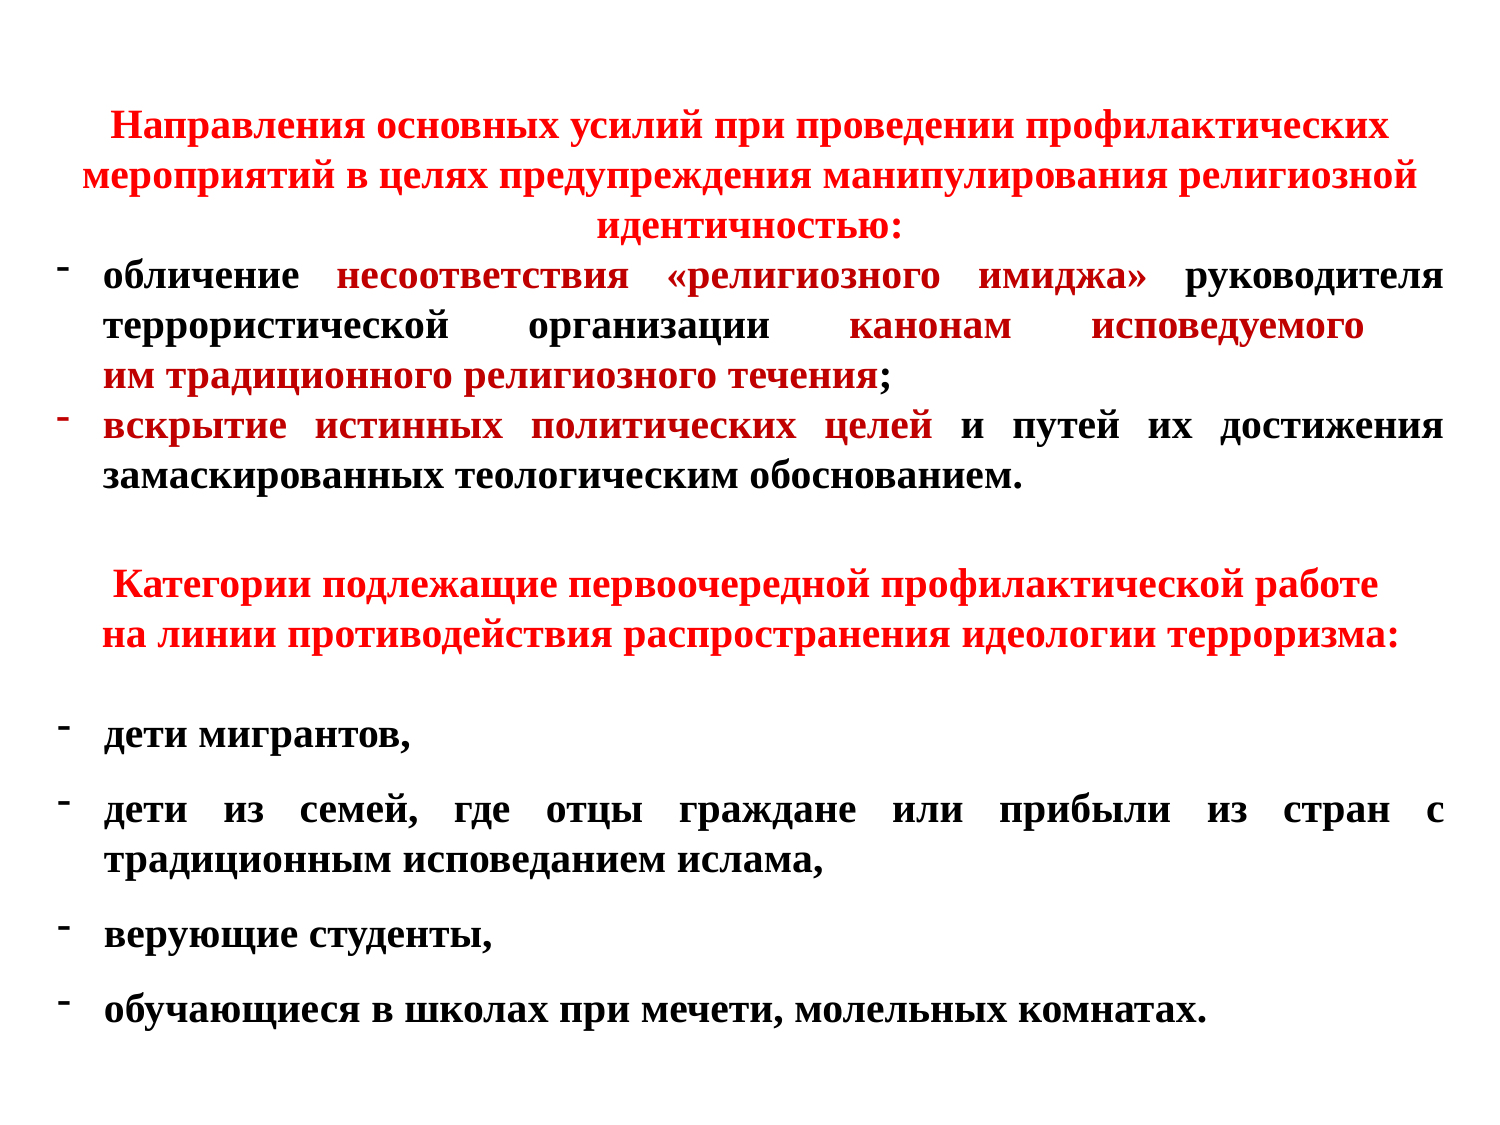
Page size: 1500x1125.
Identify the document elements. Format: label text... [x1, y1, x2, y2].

text_box Направления основных усилий при проведении профилактических мероприятий в целях предупреждения манипулирования религиозной идентичностью: обличение несоответствия «религиозного имиджа» руководителя террористической организации канонам исповедуемого им традиционного религиозного течения; вскрытие истинных политических целей и путей их достижения замаскированных теологическим обоснованием. [41, 89, 1459, 505]
text_box Категории подлежащие первоочередной профилактической работе на линии противодействия распространения идеологии терроризма: дети мигрантов, дети из семей, где отцы граждане или прибыли из стран с традиционным исповеданием ислама, верующие студенты, обучающиеся в школах при мечети, молельных комнатах. [42, 548, 1460, 1039]
